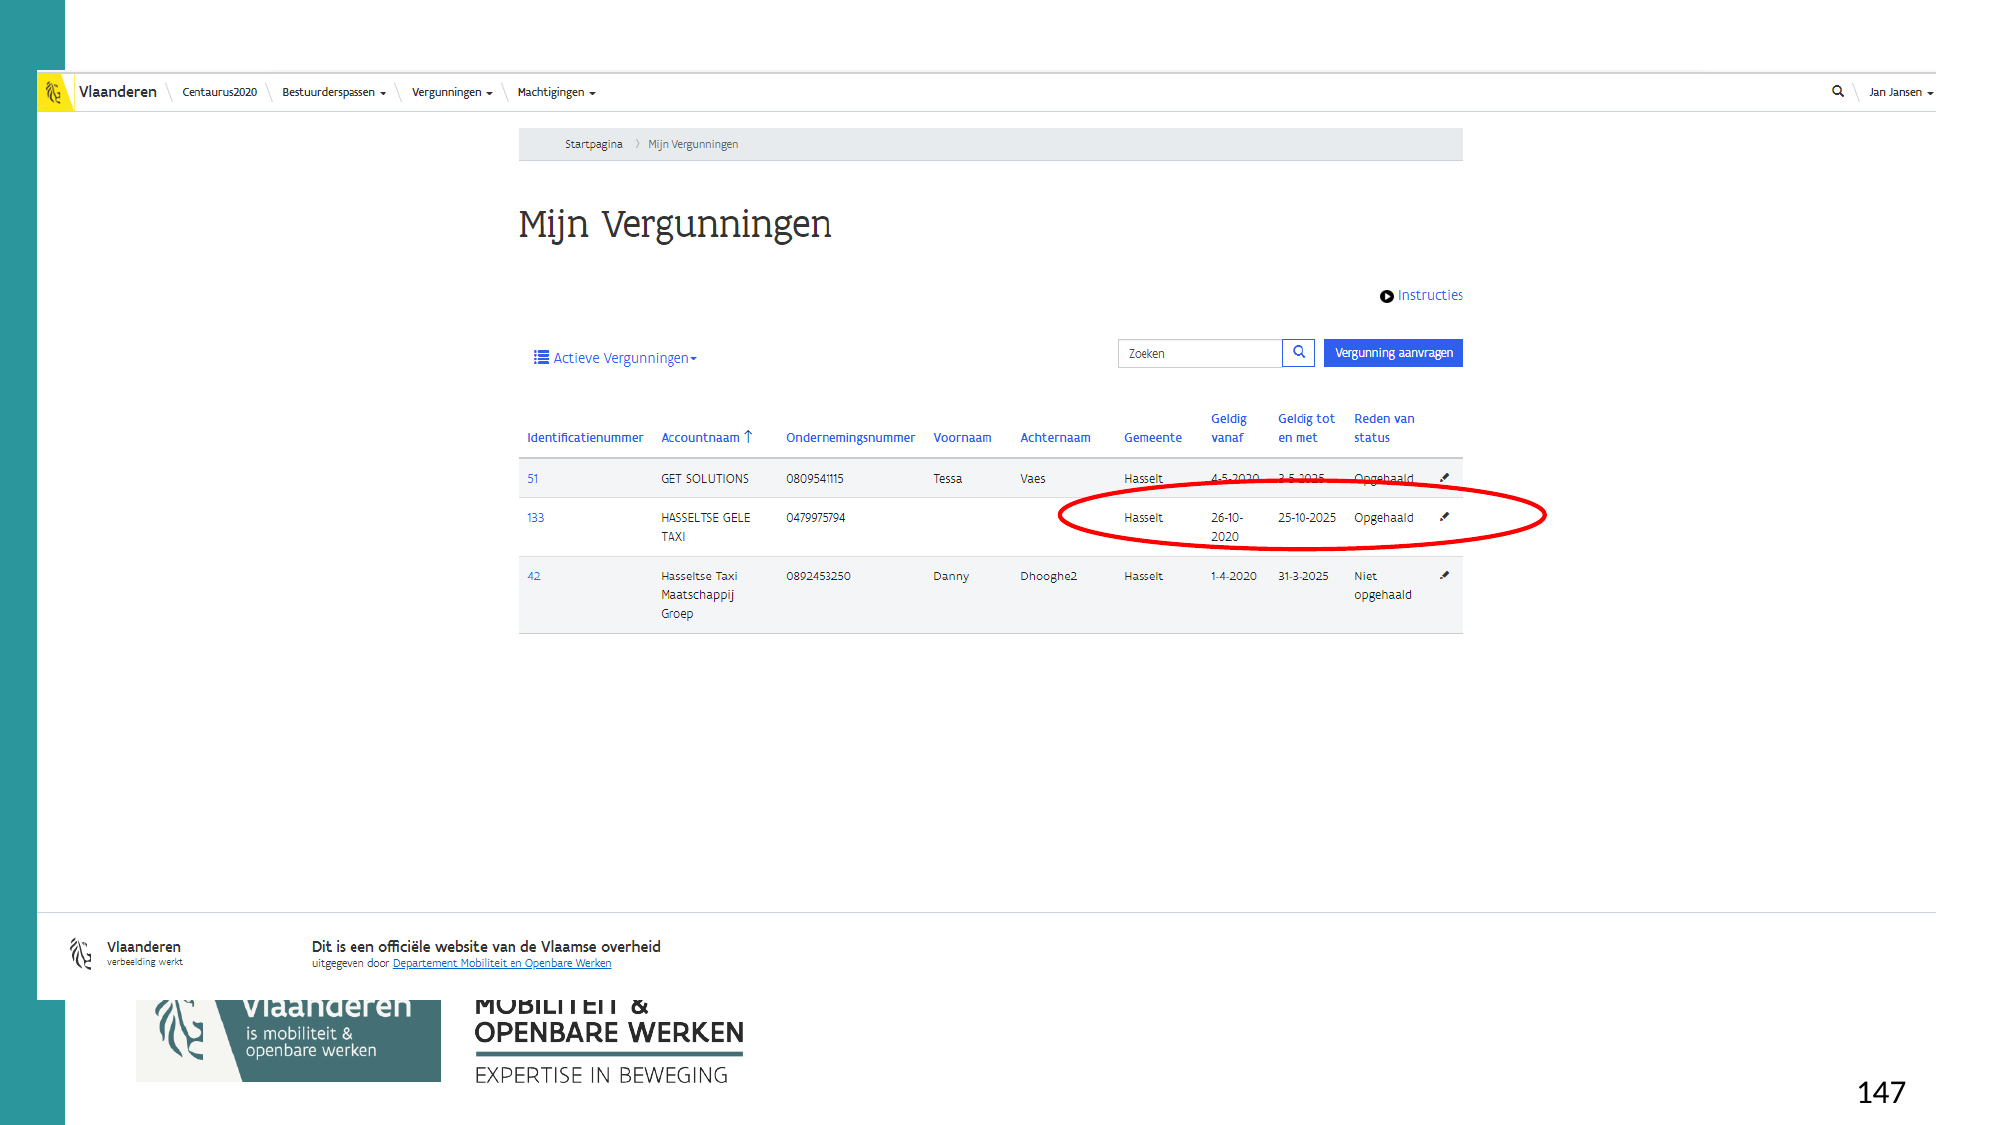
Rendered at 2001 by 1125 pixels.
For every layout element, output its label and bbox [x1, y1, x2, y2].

picture [37, 69, 1936, 1083]
